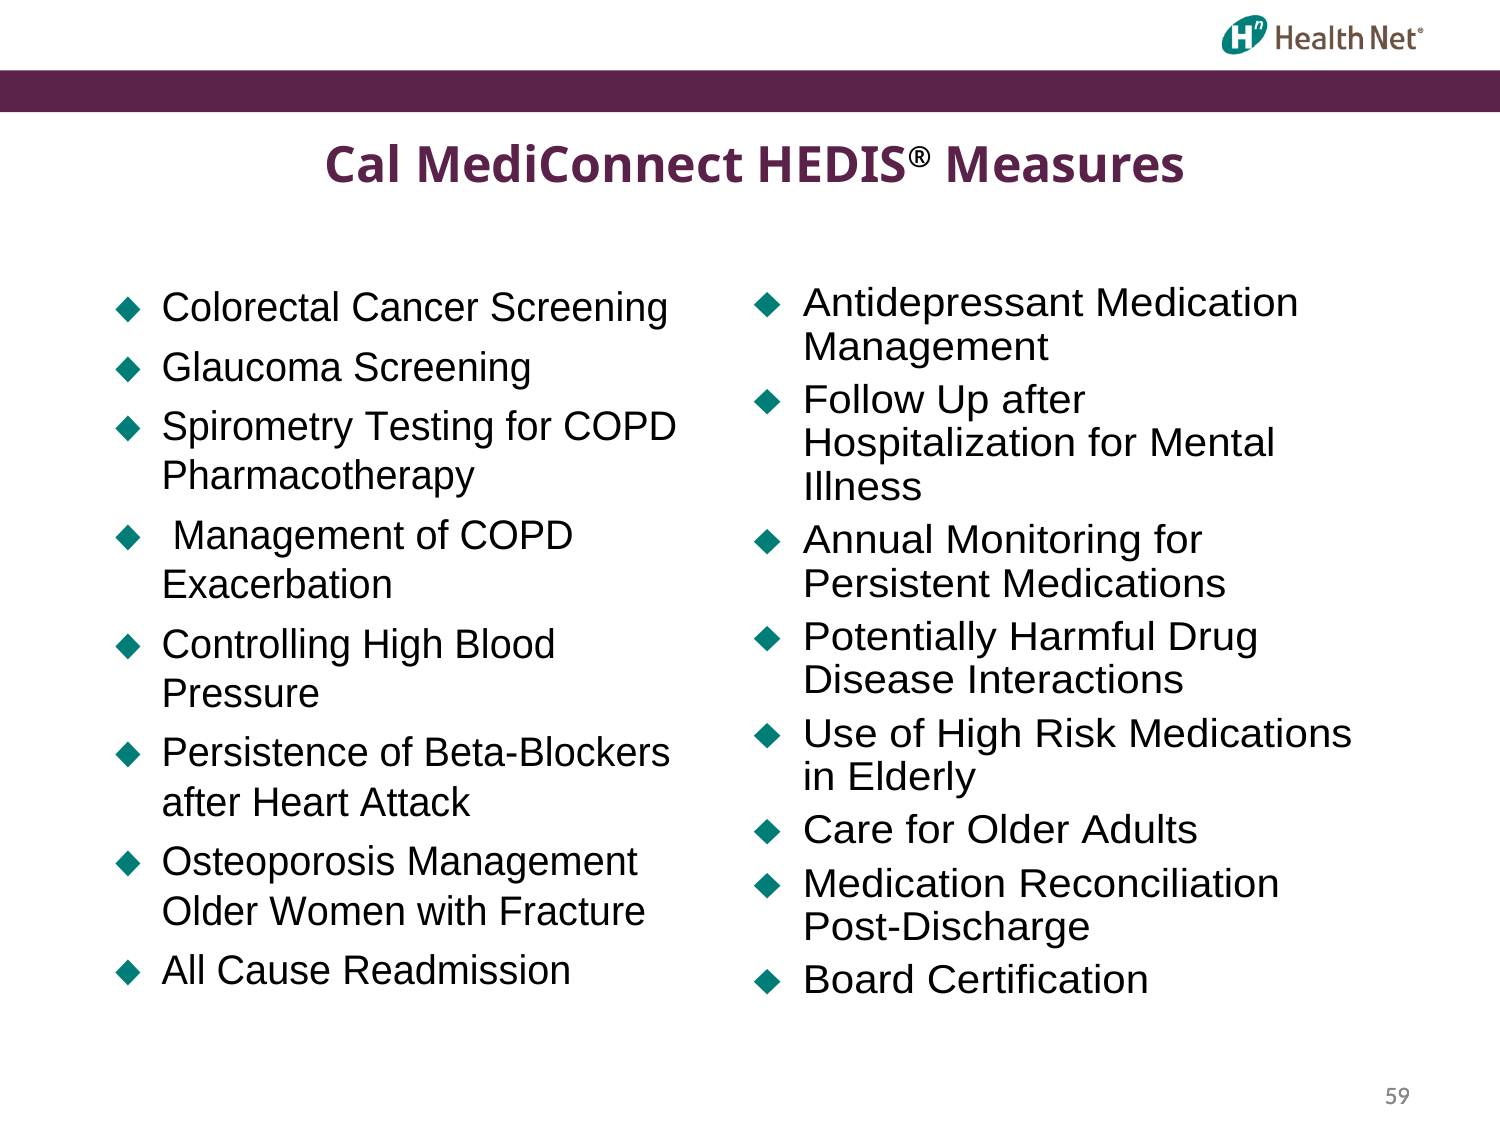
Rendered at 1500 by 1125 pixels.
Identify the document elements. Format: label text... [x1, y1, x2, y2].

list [99, 274, 708, 1125]
text_box 59 [1074, 1065, 1425, 1125]
title Cal MediConnect HEDIS® Measures [324, 62, 1438, 275]
picture [1209, 1, 1433, 62]
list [737, 274, 1383, 1026]
